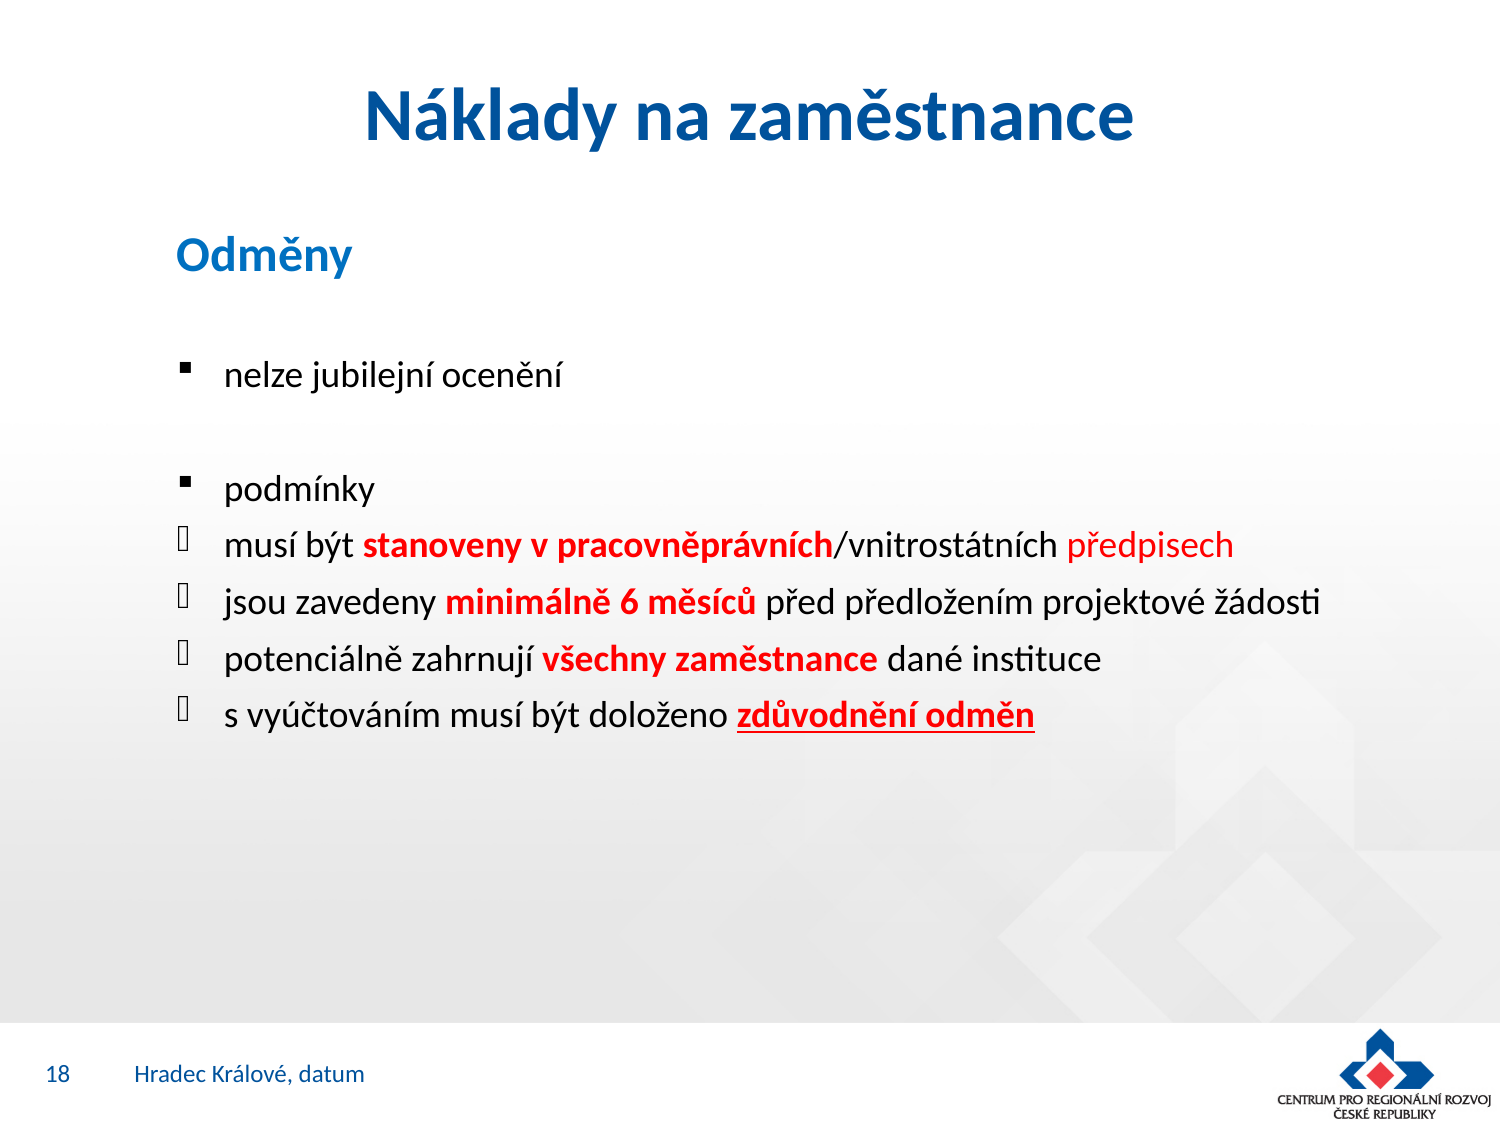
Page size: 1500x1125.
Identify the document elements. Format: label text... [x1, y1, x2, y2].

title Náklady na zaměstnance [75, 42, 1425, 178]
picture [0, 0, 1500, 1125]
slide_number 18 [30, 1042, 113, 1103]
list Odměny nelze jubilejní ocenění podmínky musí být stanoveny v pracovněprávních/vnitrostátních předpisech jsou zavedeny minimálně 6 měsíců před předložením projektové žádosti potenciálně zahrnují všechny zaměstnance dané instituce s vyúčtováním musí být doloženo zdůvodnění odměn [161, 214, 1425, 1005]
footer Hradec Králové, datum [119, 1042, 988, 1103]
